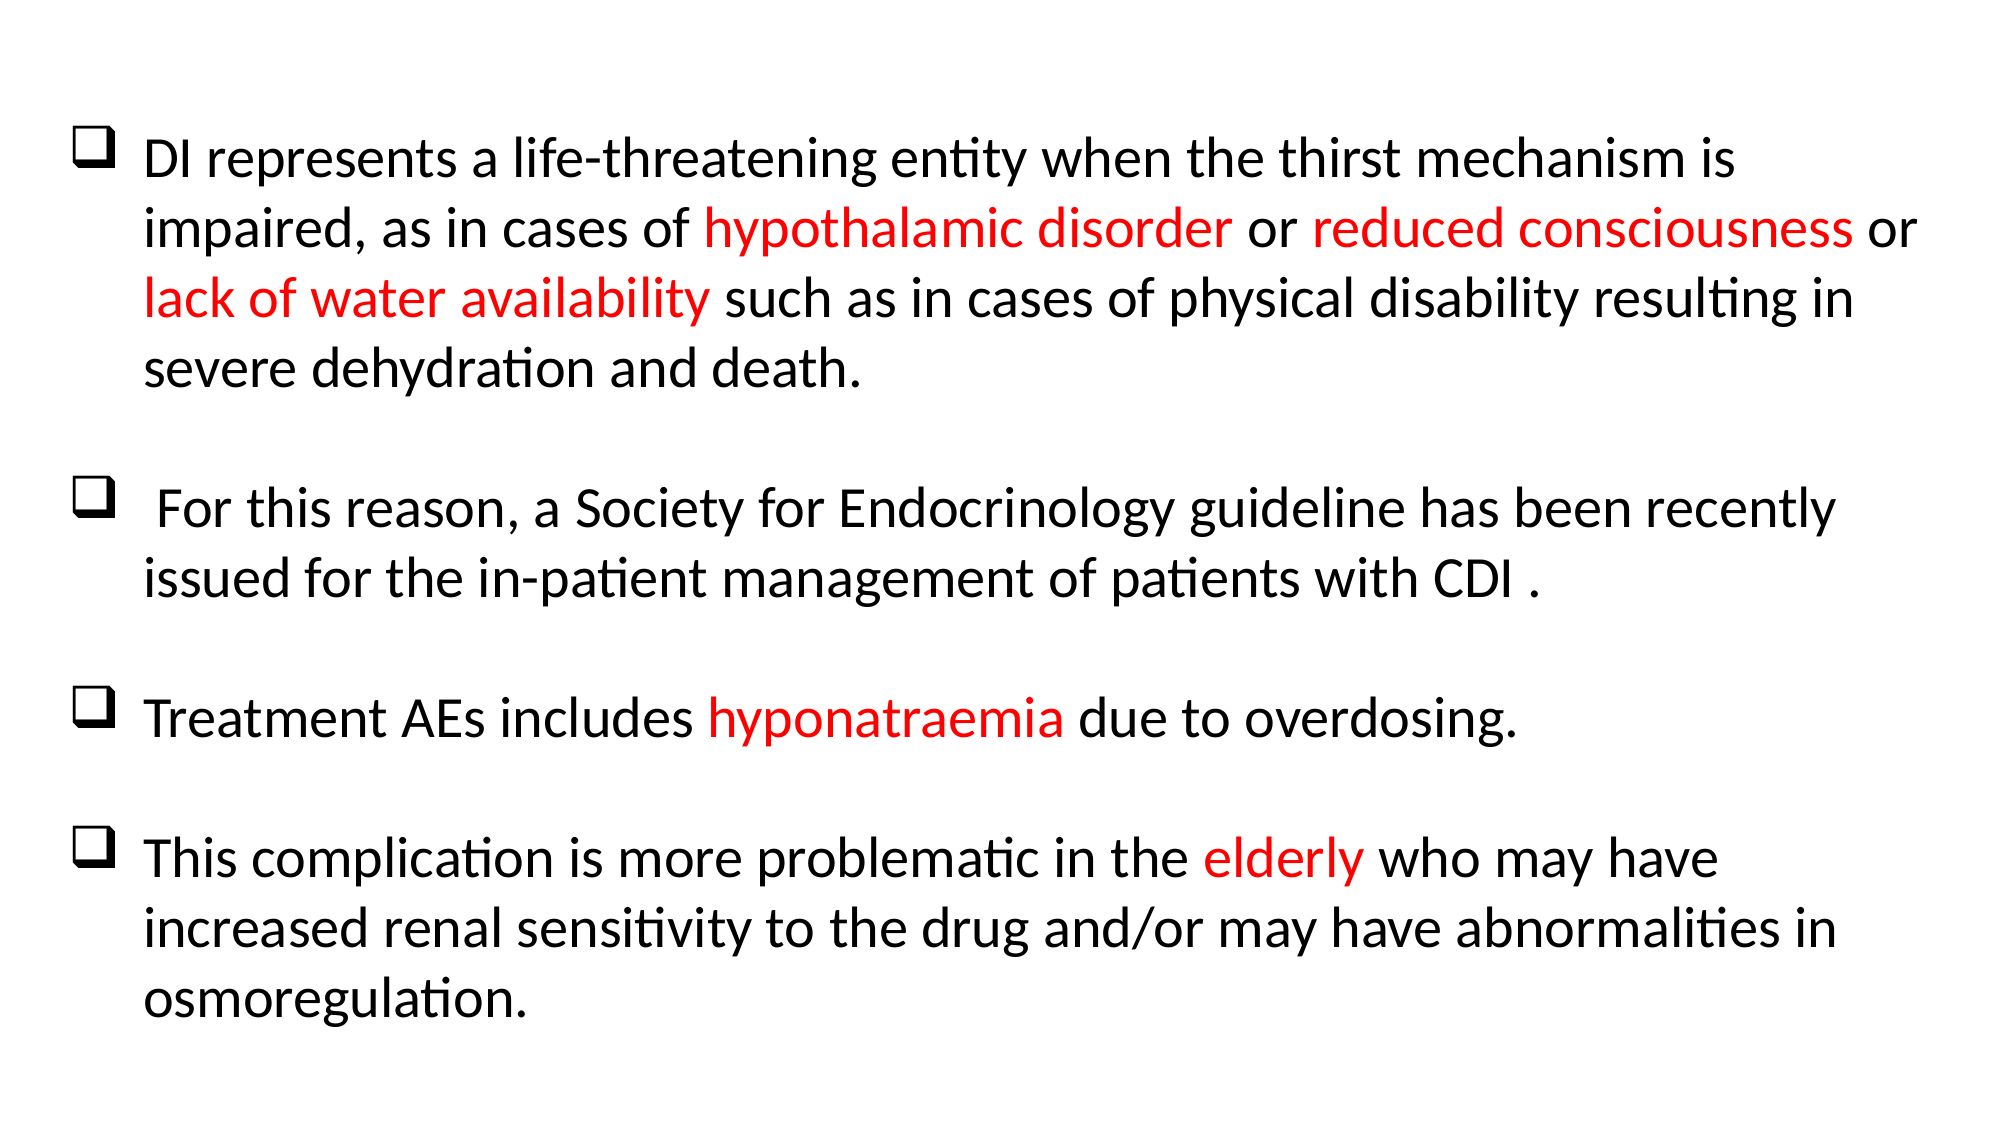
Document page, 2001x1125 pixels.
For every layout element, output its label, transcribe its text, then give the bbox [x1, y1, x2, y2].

text_box DI represents a life-threatening entity when the thirst mechanism is impaired, as in cases of hypothalamic disorder or reduced consciousness or lack of water availability such as in cases of physical disability resulting in severe dehydration and death. For this reason, a Society for Endocrinology guideline has been recently issued for the in-patient management of patients with CDI . Treatment AEs includes hyponatraemia due to overdosing. This complication is more problematic in the elderly who may have increased renal sensitivity to the drug and/or may have abnormalities in osmoregulation. [53, 42, 1947, 1107]
